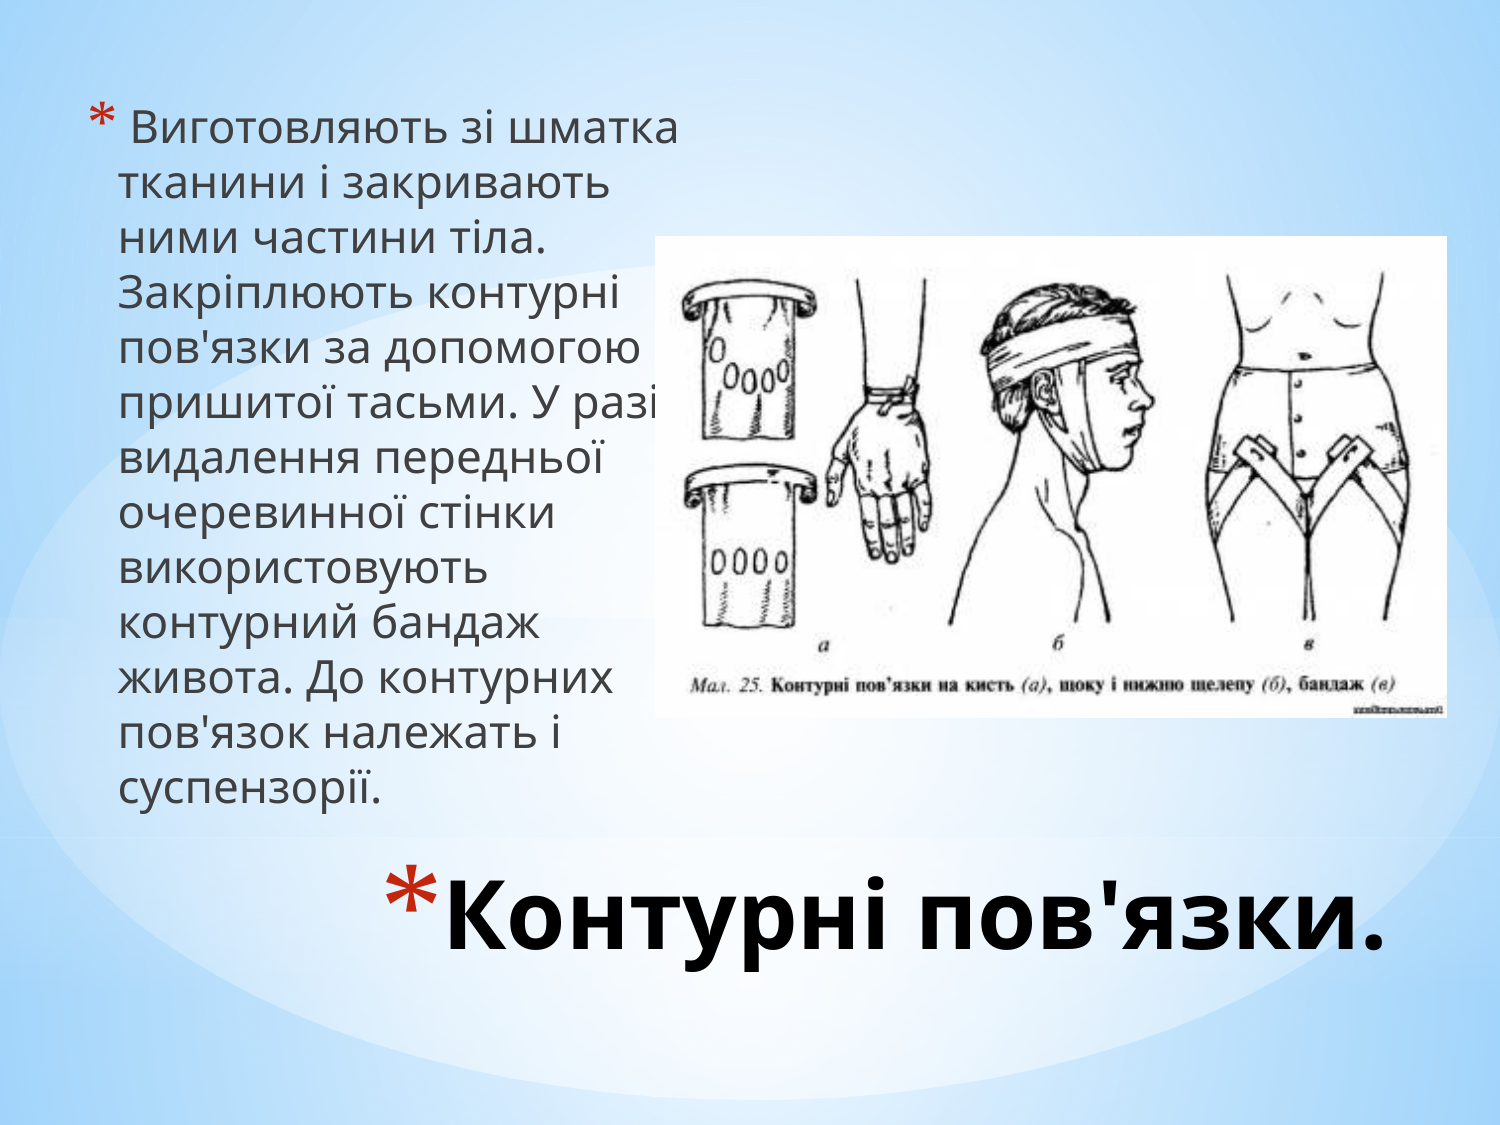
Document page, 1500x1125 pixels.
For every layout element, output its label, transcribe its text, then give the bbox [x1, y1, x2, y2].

picture [655, 236, 1448, 718]
title Контурні пов'язки. [360, 846, 1429, 1034]
list Виготовляють зі шматка тканини і закривають ними частини тіла. Закріплюють контурні пов'язки за допомогою пришитої тасьми. У разі видалення передньої очеревинної стінки використовують контурний бандаж живота. До контурних пов'язок належать і суспензорії. [64, 90, 703, 835]
